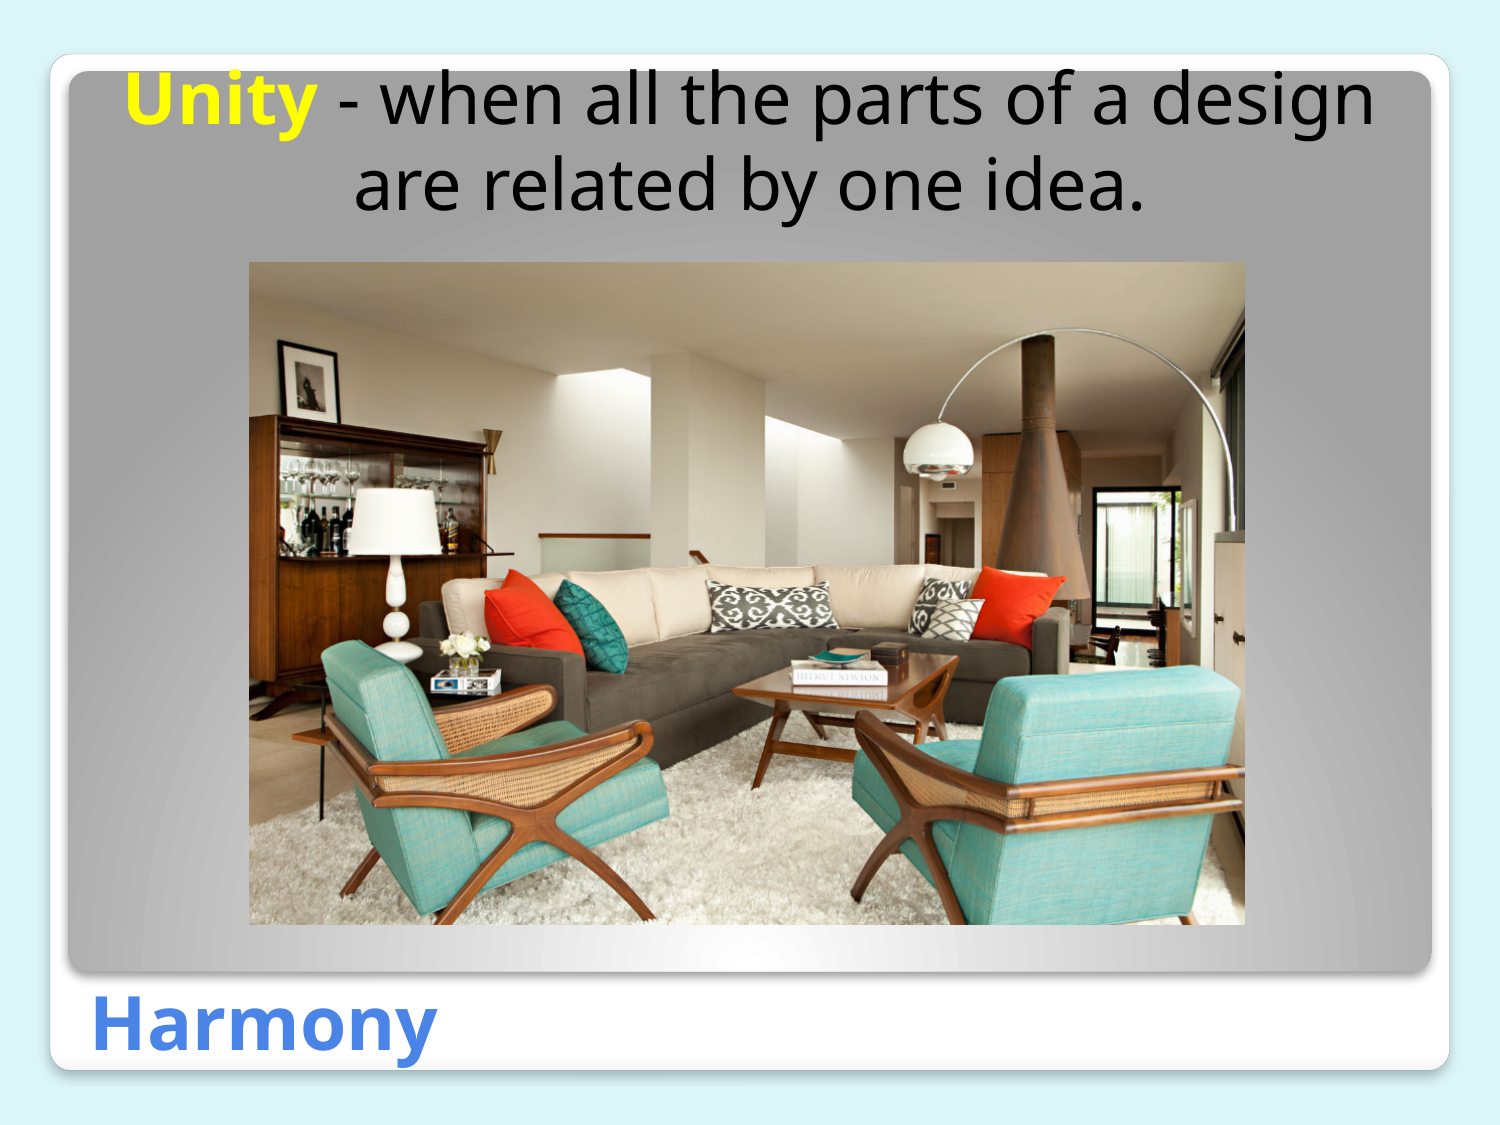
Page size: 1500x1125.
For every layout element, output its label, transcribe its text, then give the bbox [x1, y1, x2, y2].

text_box Harmony [75, 900, 1418, 1073]
picture [249, 262, 1245, 926]
title Unity - when all the parts of a design are related by one idea. [75, 45, 1425, 233]
